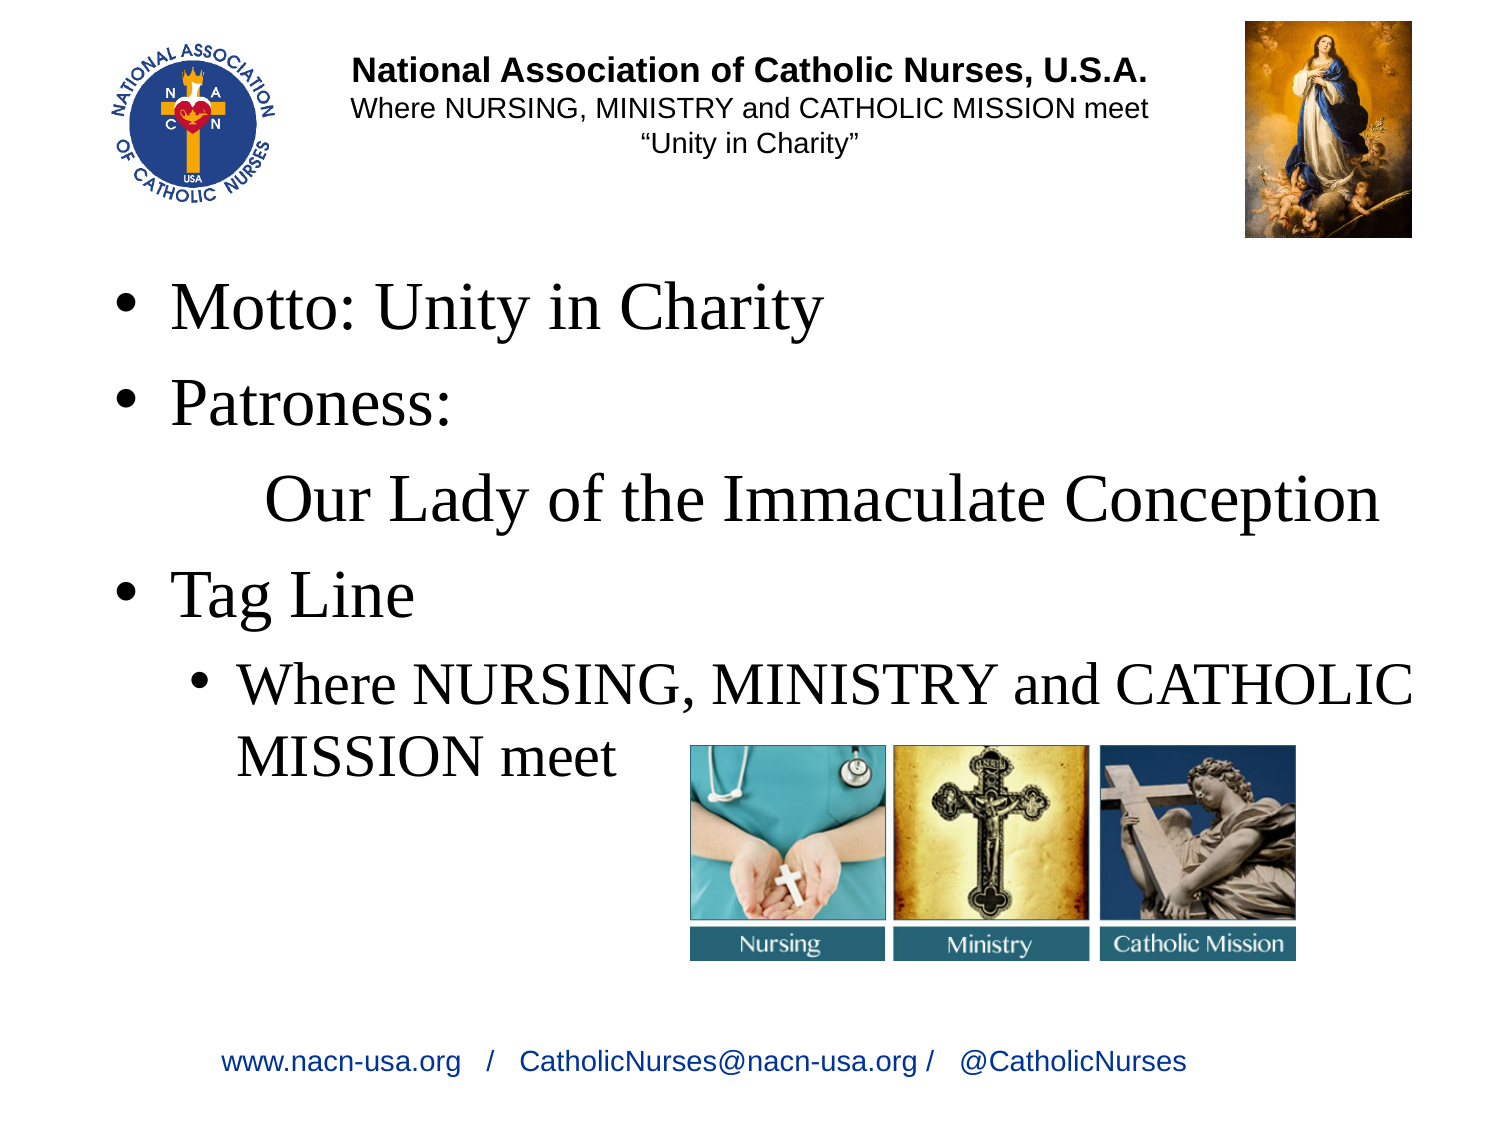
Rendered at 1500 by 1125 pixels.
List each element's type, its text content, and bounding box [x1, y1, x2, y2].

picture [99, 29, 287, 217]
picture [690, 745, 1297, 961]
picture [1245, 21, 1413, 238]
list Motto: Unity in Charity Patroness: Our Lady of the Immaculate Conception Tag Line Where NURSING, MINISTRY and CATHOLIC MISSION meet [99, 253, 1447, 925]
title National Association of Catholic Nurses, U.S.A. Where NURSING, MINISTRY and CATHOLIC MISSION meet “Unity in Charity” [171, 9, 1329, 197]
